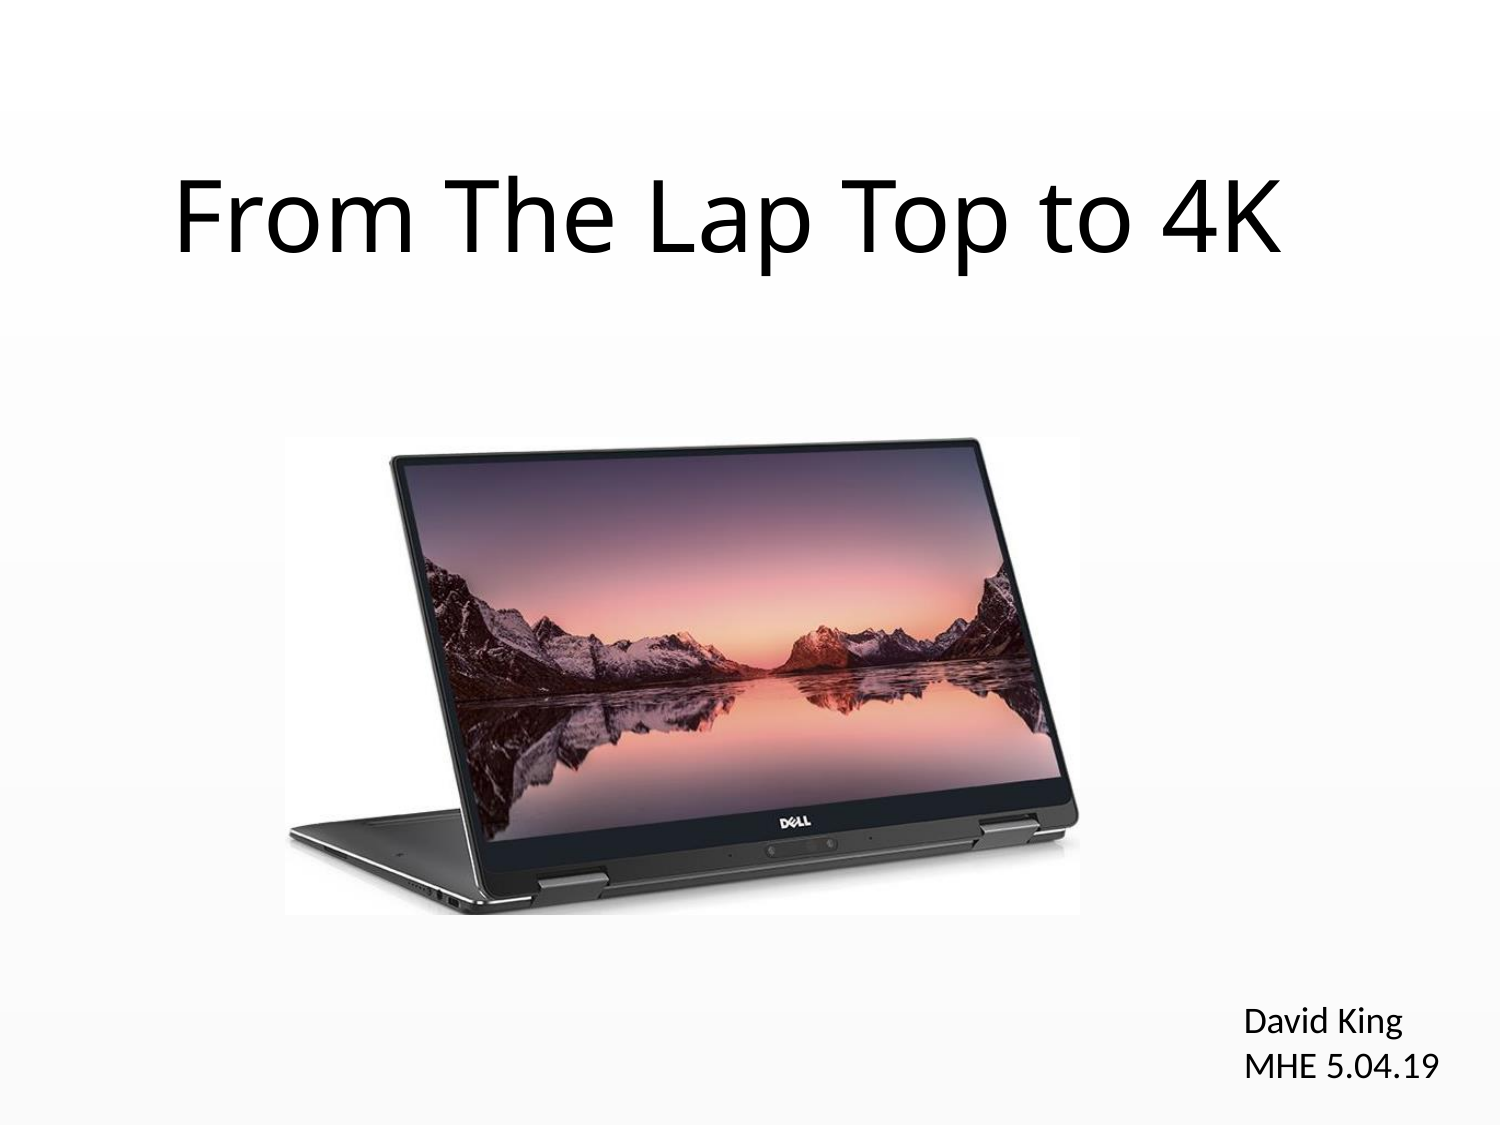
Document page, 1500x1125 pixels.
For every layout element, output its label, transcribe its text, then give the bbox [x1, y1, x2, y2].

title From The Lap Top to 4K [156, 115, 1306, 399]
text_box David King MHE 5.04.19 [1228, 989, 1469, 1094]
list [285, 437, 1080, 915]
